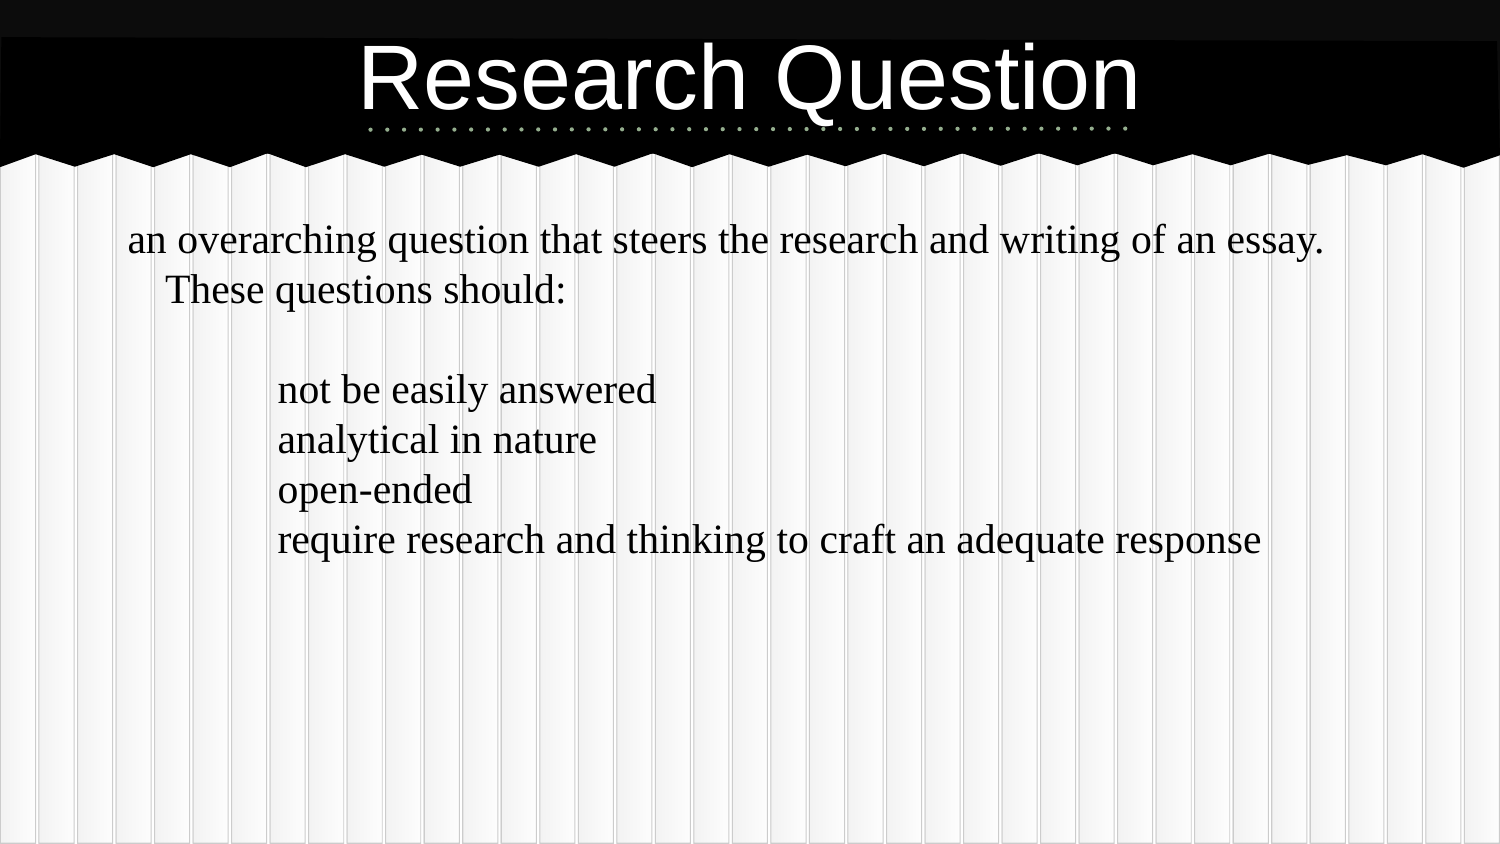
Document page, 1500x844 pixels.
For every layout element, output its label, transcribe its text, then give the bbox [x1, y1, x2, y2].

list an overarching question that steers the research and writing of an essay. These questions should: not be easily answered analytical in nature open-ended require research and thinking to craft an adequate response [75, 196, 1425, 793]
title Research Question [75, 2, 1425, 143]
